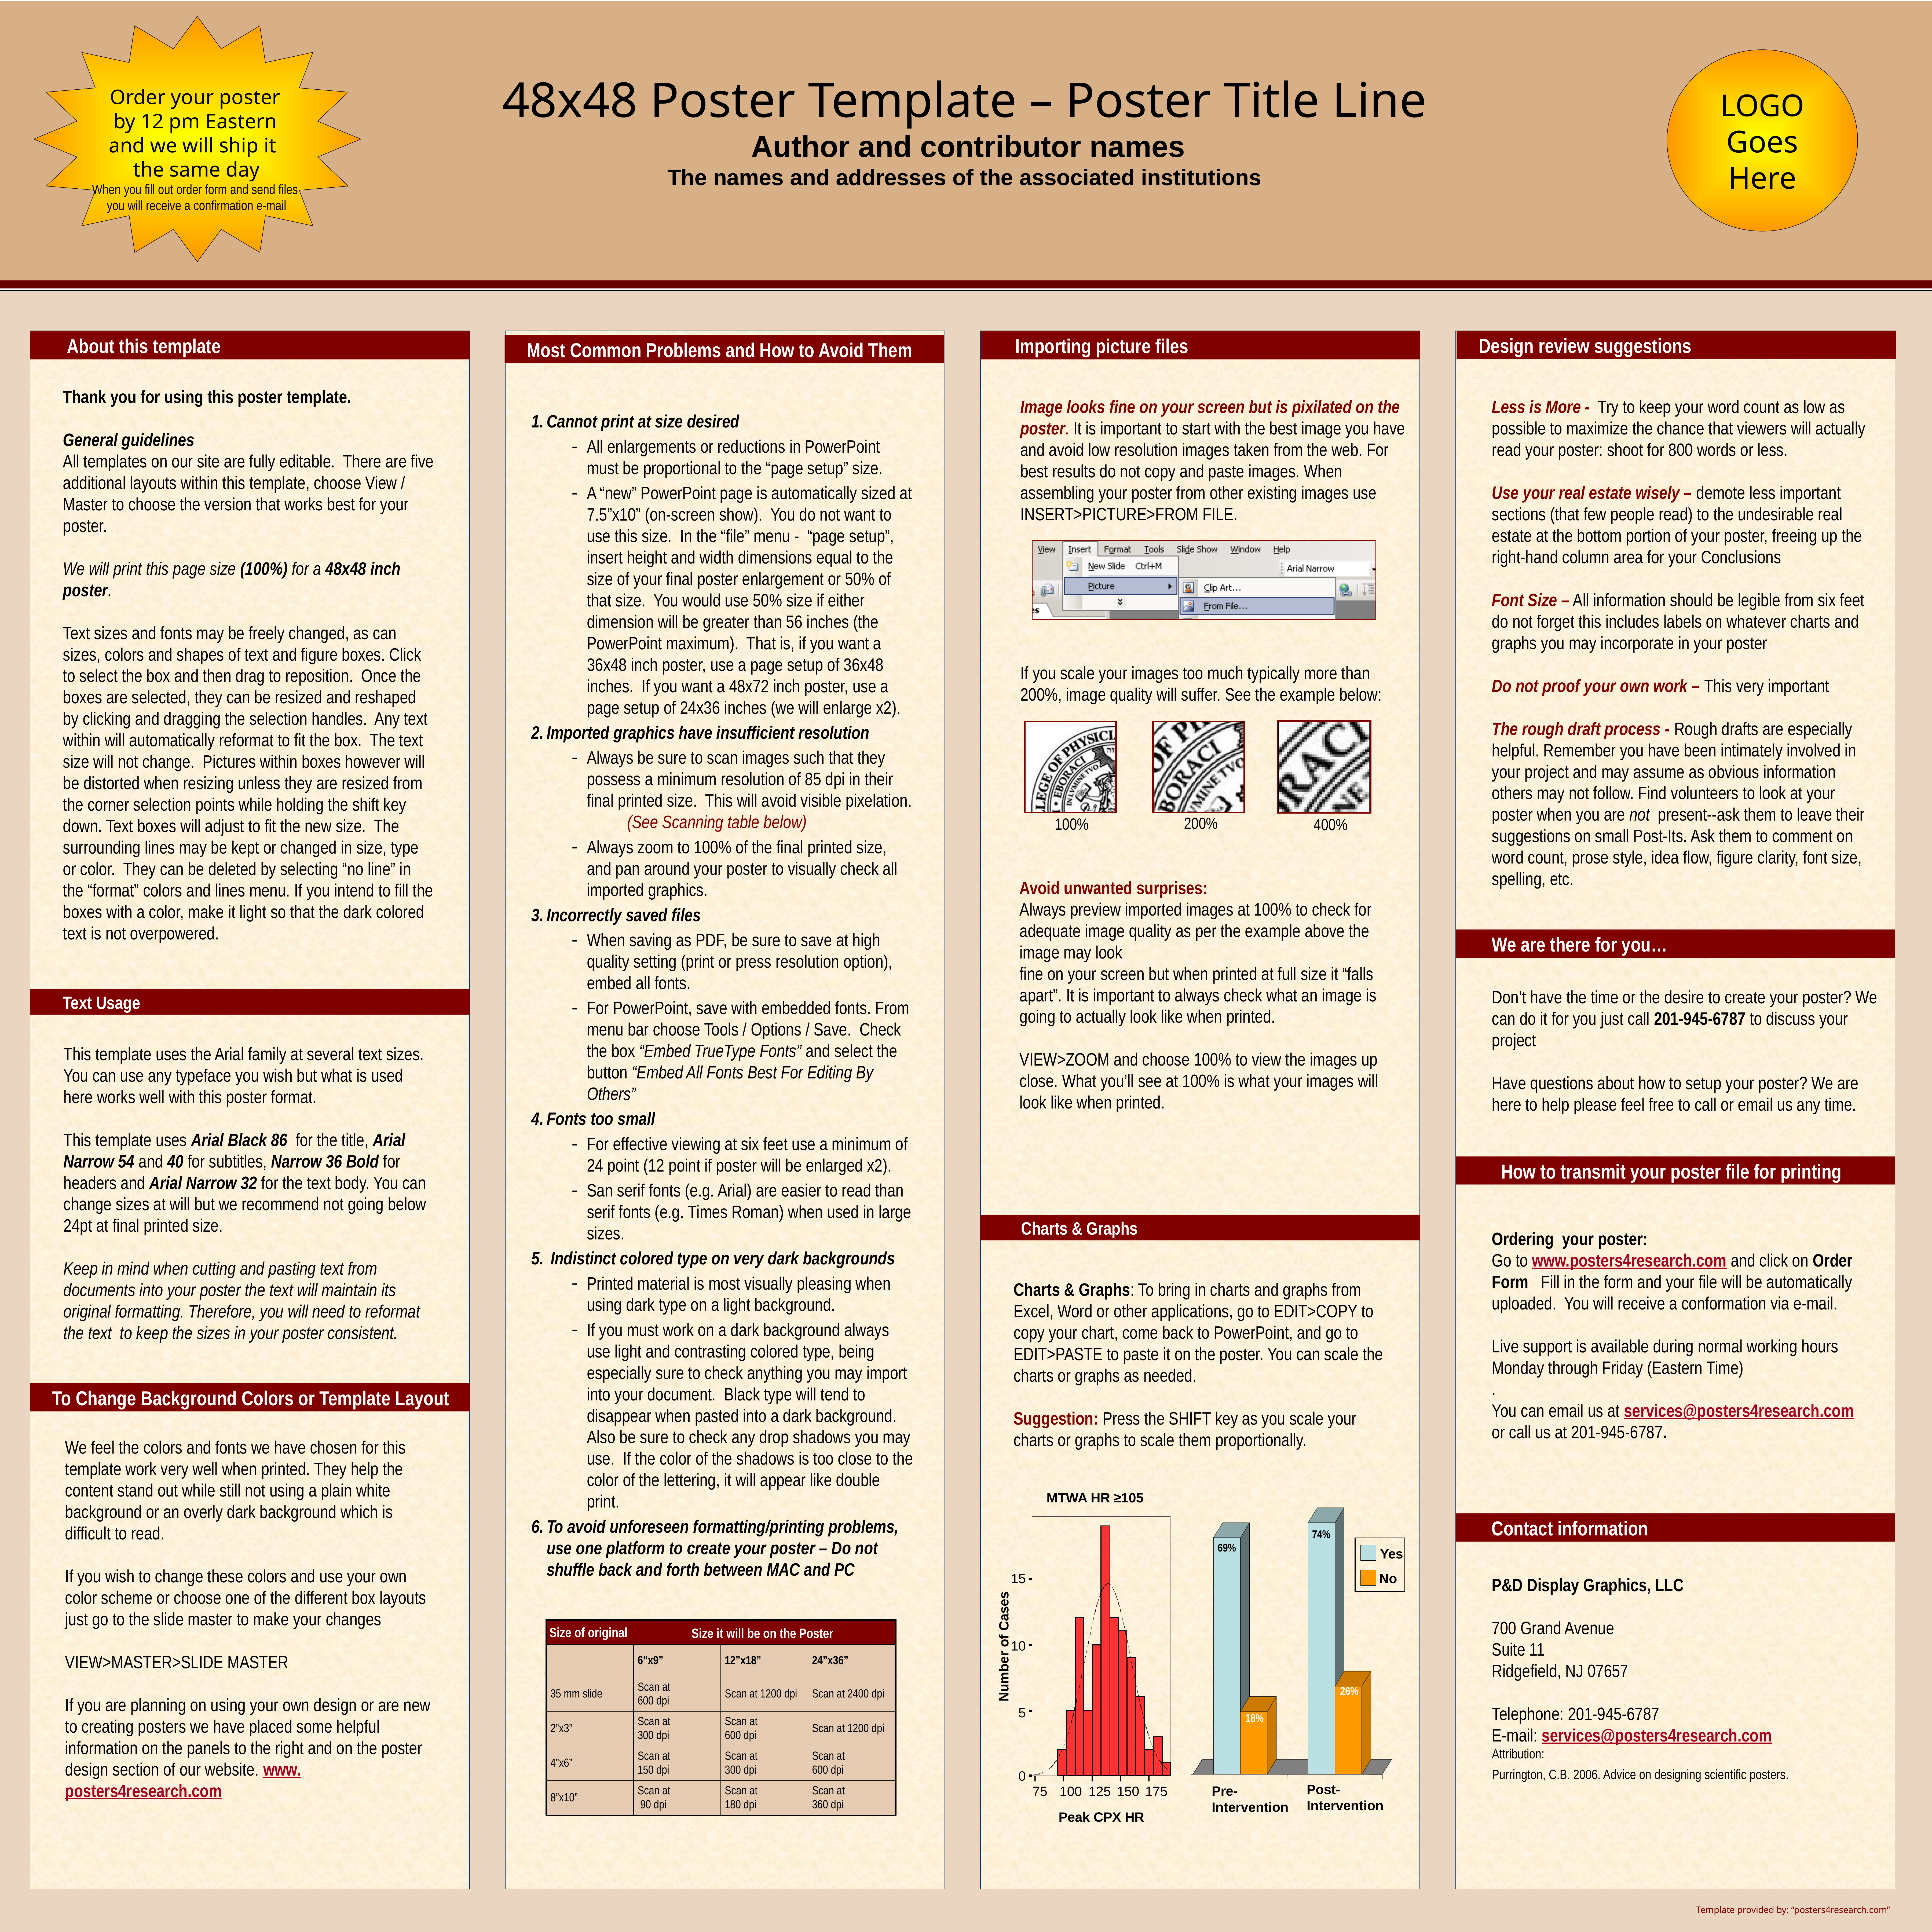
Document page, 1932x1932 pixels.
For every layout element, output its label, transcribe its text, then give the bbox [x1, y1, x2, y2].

table_cell Scan at 150 dpi [634, 1746, 720, 1780]
table_cell Scan at 360 dpi [808, 1781, 895, 1815]
text_box Avoid unwanted surprises: Always preview imported images at 100% to check for adequate image quality as per the example above the image may look fine on your screen but when printed at full size it “falls apart”. It is important to always check what an image is going to actually look like when printed. VIEW>ZOOM and choose 100% to view the images up close. What you’ll see at 100% is what your images will look like when printed. [1015, 874, 1389, 1145]
text_box 400% [1304, 814, 1357, 836]
table_cell Scan at 600 dpi [634, 1677, 720, 1711]
text_box 200% [1174, 815, 1228, 835]
text_box [1136, 1772, 1144, 1776]
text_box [1191, 1495, 1405, 1815]
text_box 5 [1011, 1702, 1030, 1722]
text_box [1120, 1776, 1121, 1781]
text_box Image looks fine on your screen but is pixilated on the poster. It is important to start with the best image you have and avoid low resolution images taken from the web. For best results do not copy and paste images. When assembling your poster from other existing images use INSERT>PICTURE>FROM FILE. [1016, 393, 1411, 526]
text_box [1066, 1774, 1075, 1776]
text_box [1030, 1578, 1032, 1580]
picture [506, 331, 945, 1889]
table_cell Scan at 2400 dpi [808, 1677, 895, 1711]
text_box LOGO Goes Here [1667, 50, 1858, 231]
picture [30, 1411, 469, 1889]
text_box Cannot print at size desired All enlargements or reductions in PowerPoint must be proportional to the “page setup” size. A “new” PowerPoint page is automatically sized at 7.5”x10” (on-screen show). You do not want to use this size. In the “file” menu - “page setup”, insert height and width dimensions equal to the size of your final poster enlargement or 50% of that size. You would use 50% size if either dimension will be greater than 56 inches (the PowerPoint maximum). That is, if you want a 36x48 inch poster, use a page setup of 36x48 inches. If you want a 48x72 inch poster, use a page setup of 24x36 inches (we will enlarge x2). Imported graphics have insufficient resolution Always be sure to scan images such that they possess a minimum resolution of 85 dpi in their final printed size. This will avoid visible pixelation. (See Scanning table below) Always zoom to 100% of the final printed size, and pan around your poster to visually check all imported graphics. Incorrectly saved files When saving as PDF, be sure to save at high quality setting (print or press resolution option), embed all fonts. For PowerPoint, save with embedded fonts. From menu bar choose Tools / Options / Save. Check the box “Embed TrueType Fonts” and select the button “Embed All Fonts Best For Editing By Others” Fonts too small For effective viewing at six feet use a minimum of 24 point (12 point if poster will be enlarged x2). San serif fonts (e.g. Arial) are easier to read than serif fonts (e.g. Times Roman) when used in large sizes. Indistinct colored type on very dark backgrounds Printed material is most visually pleasing when using dark type on a light background. If you must work on a dark background always use light and contrasting colored type, being especially sure to check anything you may import into your document. Black type will tend to disappear when pasted into a dark background. Also be sure to check any drop shadows you may use. If the color of the shadows is too close to the color of the lettering, it will appear like double print. To avoid unforeseen formatting/printing problems, use one platform to create your poster – Do not shuffle back and forth between MAC and PC [527, 383, 919, 1581]
text_box [1162, 1762, 1170, 1771]
text_box 15 [994, 1568, 1030, 1588]
table_cell Scan at 1200 dpi [721, 1677, 808, 1711]
picture [30, 360, 469, 989]
picture [1456, 331, 1895, 929]
text_box [1084, 1774, 1092, 1776]
text_box Most Common Problems and How to Avoid Them [504, 335, 944, 363]
text_box [1148, 1776, 1150, 1781]
picture [30, 1015, 469, 1383]
table_cell 2”x3” [547, 1712, 633, 1746]
text_box [1075, 1774, 1084, 1776]
text_box This template uses the Arial family at several text sizes. You can use any typeface you wish but what is used here works well with this poster format. This template uses Arial Black 86 for the title, Arial Narrow 54 and 40 for subtitles, Narrow 36 Bold for headers and Arial Narrow 32 for the text body. You can change sizes at will but we recommend not going below 24pt at final printed size. Keep in mind when cutting and pasting text from documents into your poster the text will maintain its original formatting. Therefore, you will need to reformat the text to keep the sizes in your poster consistent. [59, 1040, 439, 1345]
table_header 24”x36” [808, 1645, 895, 1677]
table_header 6”x9” [634, 1645, 720, 1677]
text_box Size it will be on the Poster [687, 1623, 838, 1643]
text_box [1162, 1771, 1170, 1776]
text_box Peak CPX HR [1048, 1806, 1155, 1827]
text_box P&D Display Graphics, LLC 700 Grand Avenue Suite 11 Ridgefield, NJ 07657 Telephone: 201-945-6787 E-mail: services@posters4research.com Attribution: Purrington, C.B. 2006. Advice on designing scientific posters. [1488, 1571, 1864, 1806]
picture [1456, 1542, 1895, 1889]
table_cell Scan at 300 dpi [634, 1712, 720, 1746]
text_box If you scale your images too much typically more than 200%, image quality will suffer. See the example below: [1016, 659, 1390, 707]
text_box 125 [1088, 1783, 1111, 1799]
text_box We feel the colors and fonts we have chosen for this template work very well when printed. They help the content stand out while still not using a plain white background or an overly dark background which is difficult to read. If you wish to change these colors and use your own color scheme or choose one of the different box layouts just go to the slide master to make your changes VIEW>MASTER>SLIDE MASTER If you are planning on using your own design or are new to creating posters we have placed some helpful information on the panels to the right and on the poster design section of our website. www.posters4research.com [61, 1434, 441, 1803]
text_box [1139, 1697, 1145, 1720]
picture [981, 1241, 1419, 1889]
table_cell 35 mm slide [547, 1677, 633, 1711]
text_box 150 [1117, 1783, 1140, 1799]
text_box To Change Background Colors or Template Layout [30, 1383, 470, 1411]
text_box We are there for you… [1456, 929, 1895, 958]
picture [1456, 1185, 1895, 1513]
text_box How to transmit your poster file for printing [1456, 1156, 1895, 1185]
text_box [1101, 1526, 1110, 1592]
text_box 75 [1032, 1783, 1048, 1799]
table_cell 8”x10” [547, 1781, 633, 1815]
text_box [1058, 1775, 1066, 1776]
text_box [1101, 1773, 1110, 1776]
text_box Importing picture files [980, 331, 1420, 360]
text_box MTWA HR ≥105 [1026, 1487, 1165, 1507]
text_box 100 [1059, 1783, 1082, 1799]
table_cell Scan at 300 dpi [721, 1746, 808, 1780]
text_box Contact information [1455, 1513, 1895, 1542]
text_box Charts & Graphs: To bring in charts and graphs from Excel, Word or other applications, go to EDIT>COPY to copy your chart, come back to PowerPoint, and go to EDIT>PASTE to paste it on the poster. You can scale the charts or graphs as needed. Suggestion: Press the SHIFT key as you scale your charts or graphs to scale them proportionally. [1009, 1276, 1389, 1473]
text_box Less is More - Try to keep your word count as low as possible to maximize the chance that viewers will actually read your poster: shoot for 800 words or less. Use your real estate wisely – demote less important sections (that few people read) to the undesirable real estate at the bottom portion of your poster, freeing up the right-hand column area for your Conclusions Font Size – All information should be legible from six feet do not forget this includes labels on whatever charts and graphs you may incorporate in your poster Do not proof your own work – This very important The rough draft process - Rough drafts are especially helpful. Remember you have been intimately involved in your project and may assume as obvious information others may not follow. Find volunteers to look at your poster when you are not present--ask them to leave their suggestions on small Post-Its. Ask them to comment on word count, prose style, idea flow, figure clarity, font size, spelling, etc. [1488, 393, 1883, 891]
table_header [547, 1645, 633, 1677]
text_box [1153, 1737, 1162, 1764]
text_box [1063, 1776, 1064, 1781]
text_box 175 [1145, 1783, 1168, 1799]
text_box [1030, 1710, 1032, 1712]
text_box [1127, 1772, 1136, 1776]
text_box 0 [1011, 1765, 1030, 1785]
text_box 100% [1045, 815, 1099, 835]
table_cell Scan at 1200 dpi [808, 1712, 895, 1746]
picture [981, 360, 1419, 1215]
text_box [1144, 1772, 1153, 1776]
text_box [1118, 1773, 1127, 1776]
text_box About this template [30, 331, 470, 360]
text_box [1032, 1583, 1170, 1776]
table_cell Scan at 600 dpi [721, 1712, 808, 1746]
text_box 10 [992, 1635, 1030, 1655]
text_box [1030, 1774, 1032, 1777]
text_box [546, 1620, 896, 1644]
text_box Don’t have the time or the desire to create your poster? We can do it for you just call 201-945-6787 to discuss your project Have questions about how to setup your poster? We are here to help please feel free to call or email us any time. [1488, 983, 1883, 1117]
table_cell Scan at 600 dpi [808, 1746, 895, 1780]
table_cell Scan at 180 dpi [721, 1781, 808, 1815]
text_box Thank you for using this poster template. General guidelines All templates on our site are fully editable. There are five additional layouts within this template, choose View / Master to choose the version that works best for your poster. We will print this page size (100%) for a 48x48 inch poster. Text sizes and fonts may be freely changed, as can sizes, colors and shapes of text and figure boxes. Click to select the box and then drag to reposition. Once the boxes are selected, they can be resized and reshaped by clicking and dragging the selection handles. Any text within will automatically reformat to fit the box. The text size will not change. Pictures within boxes however will be distorted when resizing unless they are resized from the corner selection points while holding the shift key down. Text boxes will adjust to fit the new size. The surrounding lines may be kept or changed in size, type or color. They can be deleted by selecting “no line” in the “format” colors and lines menu. If you intend to fill the boxes with a color, make it light so that the dark colored text is not overpowered. [59, 383, 439, 967]
text_box [1075, 1618, 1084, 1705]
text_box Number of Cases [991, 1529, 1015, 1763]
text_box [1066, 1711, 1074, 1738]
text_box [1034, 1776, 1036, 1781]
text_box 48x48 Poster Template – Poster Title Line Author and contributor names The names and addresses of the associated institutions [362, 67, 1706, 192]
table_cell Scan at 90 dpi [634, 1781, 720, 1815]
picture [1456, 958, 1895, 1156]
text_box Text Usage [30, 989, 470, 1015]
text_box [1092, 1773, 1101, 1776]
text_box [1131, 1658, 1136, 1681]
text_box [1126, 1631, 1127, 1637]
text_box [1092, 1776, 1093, 1781]
text_box [1030, 1644, 1032, 1646]
text_box Ordering your poster: Go to www.posters4research.com and click on Order Form Fill in the form and your file will be automatically uploaded. You will receive a conformation via e-mail. Live support is available during normal working hours Monday through Friday (Eastern Time) . You can email us at services@posters4research.com or call us at 201-945-6787. [1488, 1225, 1864, 1444]
text_box [1153, 1771, 1162, 1776]
text_box Charts & Graphs [980, 1215, 1420, 1241]
text_box [1058, 1750, 1062, 1758]
table_cell 4”x6” [547, 1746, 633, 1780]
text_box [34, 16, 361, 264]
table_header 12”x18” [721, 1645, 808, 1677]
text_box Design review suggestions [1457, 331, 1896, 359]
text_box Size of original [545, 1624, 632, 1642]
text_box [1110, 1773, 1118, 1776]
